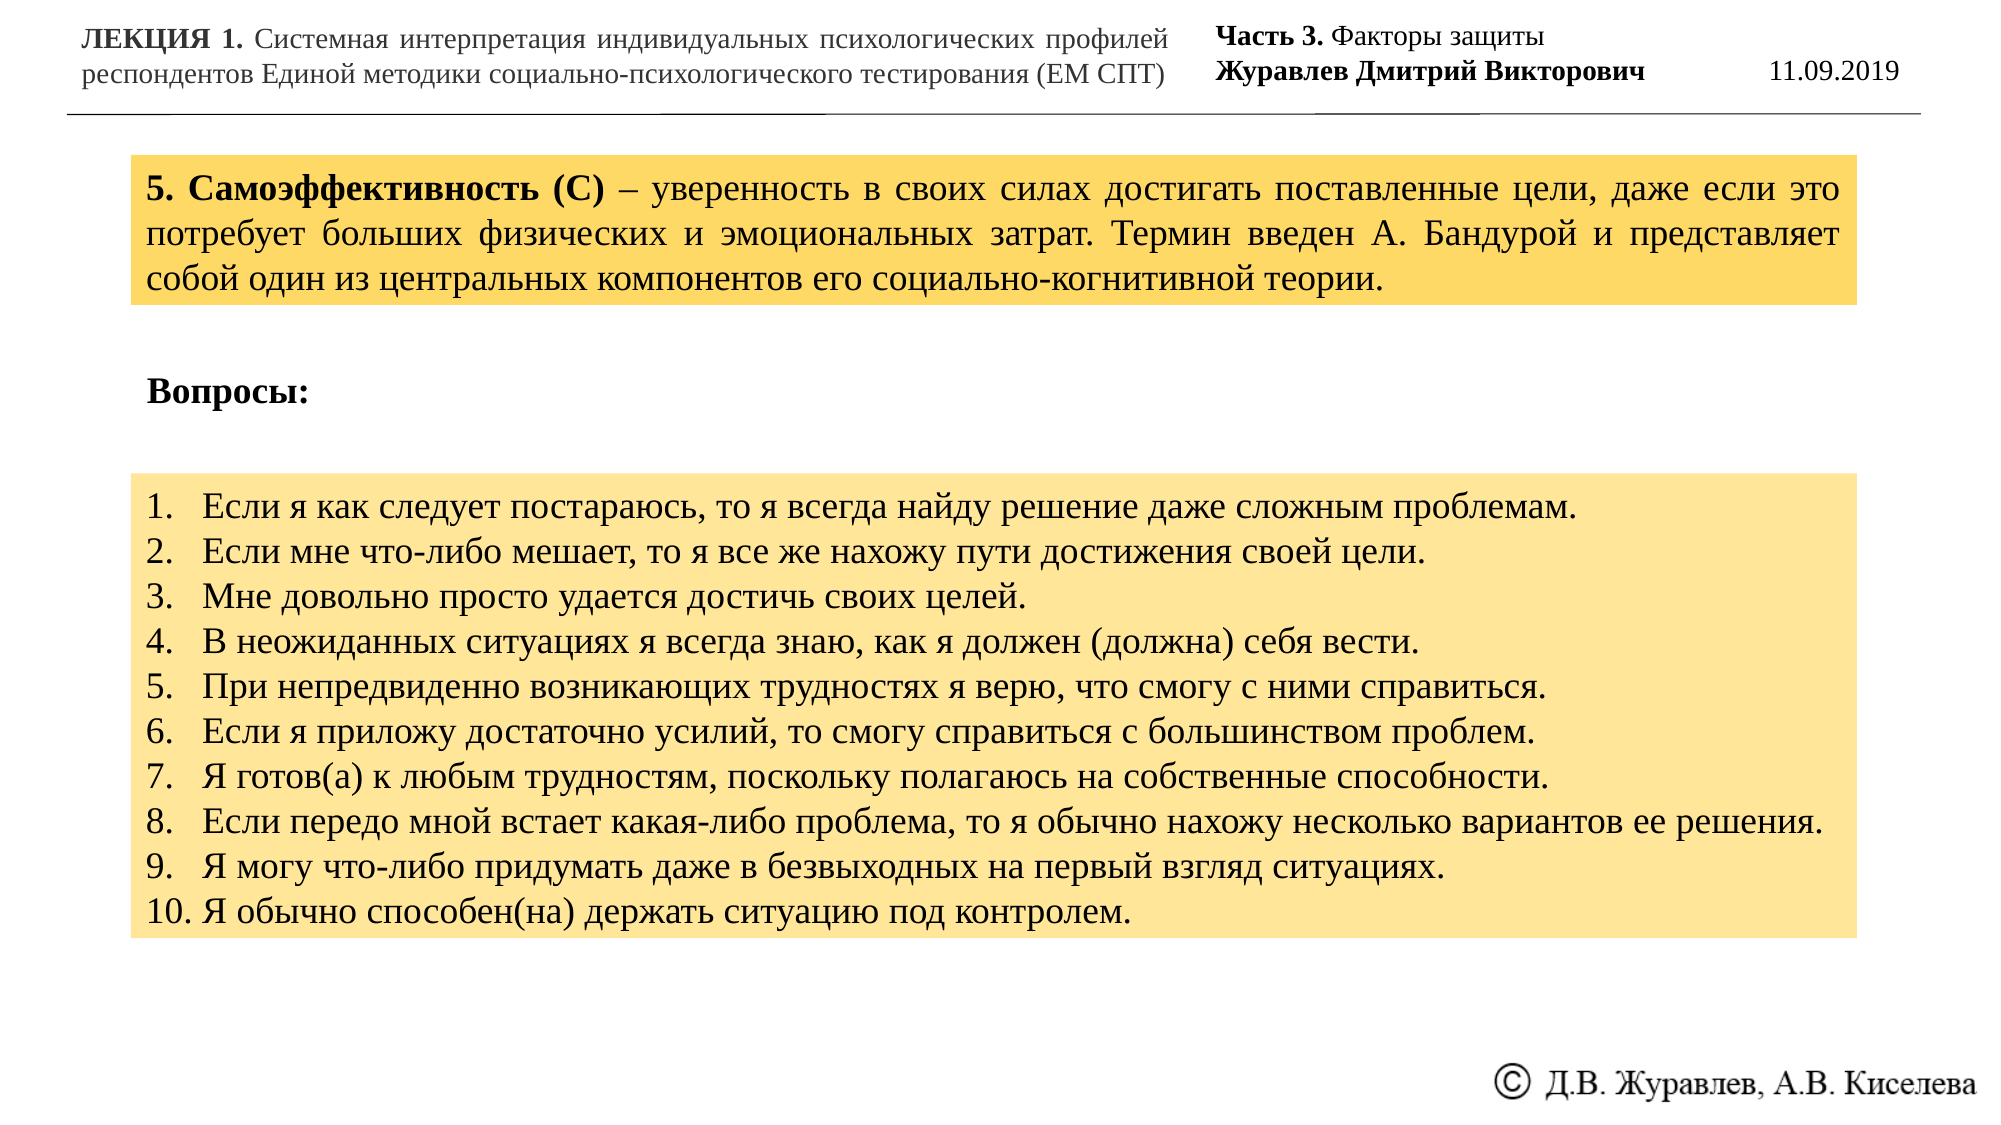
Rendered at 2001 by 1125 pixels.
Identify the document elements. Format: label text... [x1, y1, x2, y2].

text_box Часть 3. Факторы защиты Журавлев Дмитрий Викторович 11.09.2019 [1200, 8, 1921, 94]
text_box Вопросы: [132, 359, 325, 419]
text_box 5. Самоэффективность (С) – уверенность в своих силах достигать поставленные цели, даже если это потребует больших физических и эмоциональных затрат. Термин введен А. Бандурой и представляет собой один из центральных компонентов его социально-когнитивной теории. [130, 154, 1857, 305]
text_box ЛЕКЦИЯ 1. Системная интерпретация индивидуальных психологических профилей респондентов Единой методики социально-психологического тестирования (ЕМ СПТ) [66, 12, 1185, 97]
picture [1491, 1058, 1981, 1106]
text_box Если я как следует постараюсь, то я всегда найду решение даже сложным проблемам. Если мне что-либо мешает, то я все же нахожу пути достижения своей цели. Мне довольно просто удается достичь своих целей. В неожиданных ситуациях я всегда знаю, как я должен (должна) себя вести. При непредвиденно возникающих трудностях я верю, что смогу с ними справиться. Если я приложу достаточно усилий, то смогу справиться с большинством проблем. Я готов(а) к любым трудностям, поскольку полагаюсь на собственные способности. Если передо мной встает какая-либо проблема, то я обычно нахожу несколько вариантов ее решения. Я могу что-либо придумать даже в безвыходных на первый взгляд ситуациях. Я обычно способен(на) держать ситуацию под контролем. [130, 473, 1857, 939]
